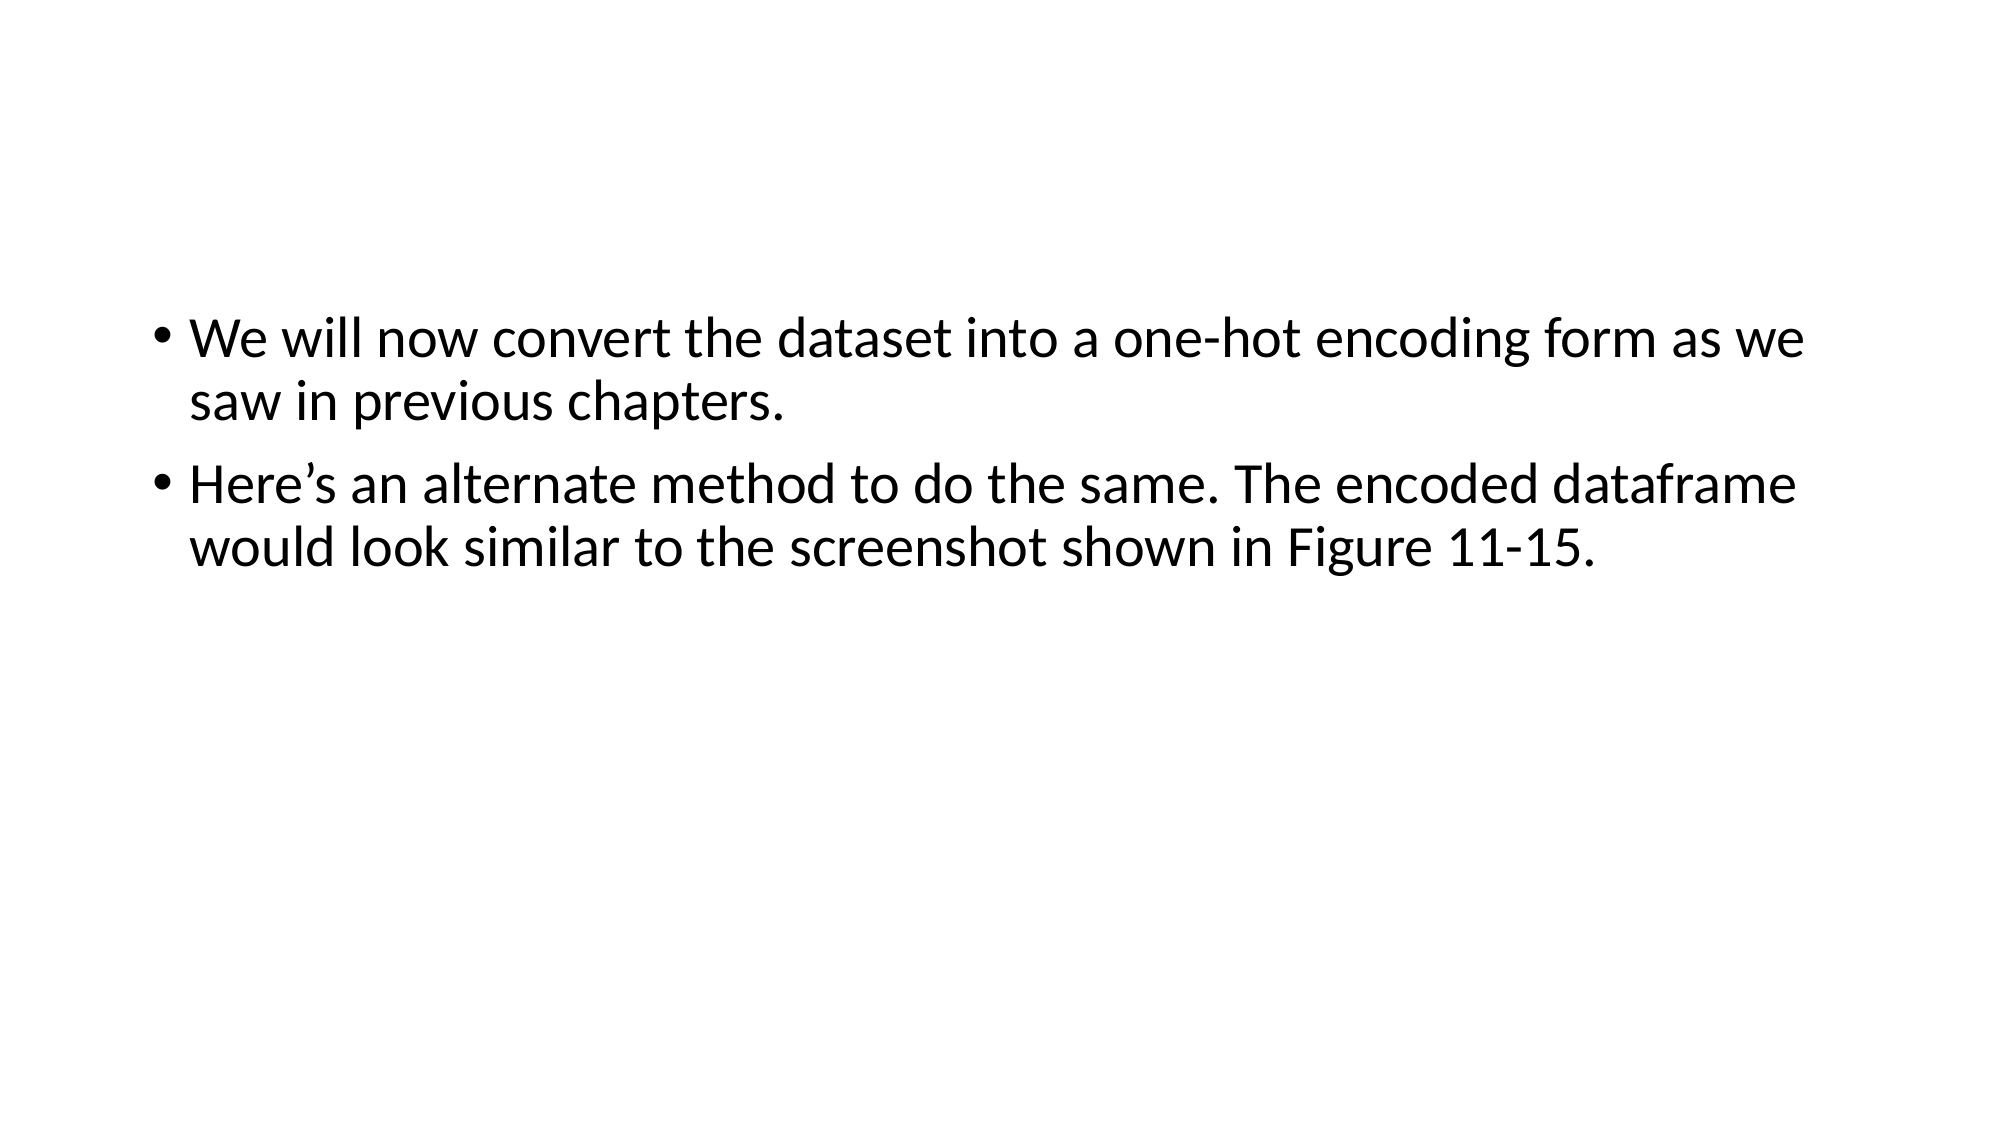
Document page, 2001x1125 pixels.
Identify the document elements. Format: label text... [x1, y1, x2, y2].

list We will now convert the dataset into a one-hot encoding form as we saw in previous chapters. Here’s an alternate method to do the same. The encoded dataframe would look similar to the screenshot shown in Figure 11-15. [137, 299, 1863, 1014]
